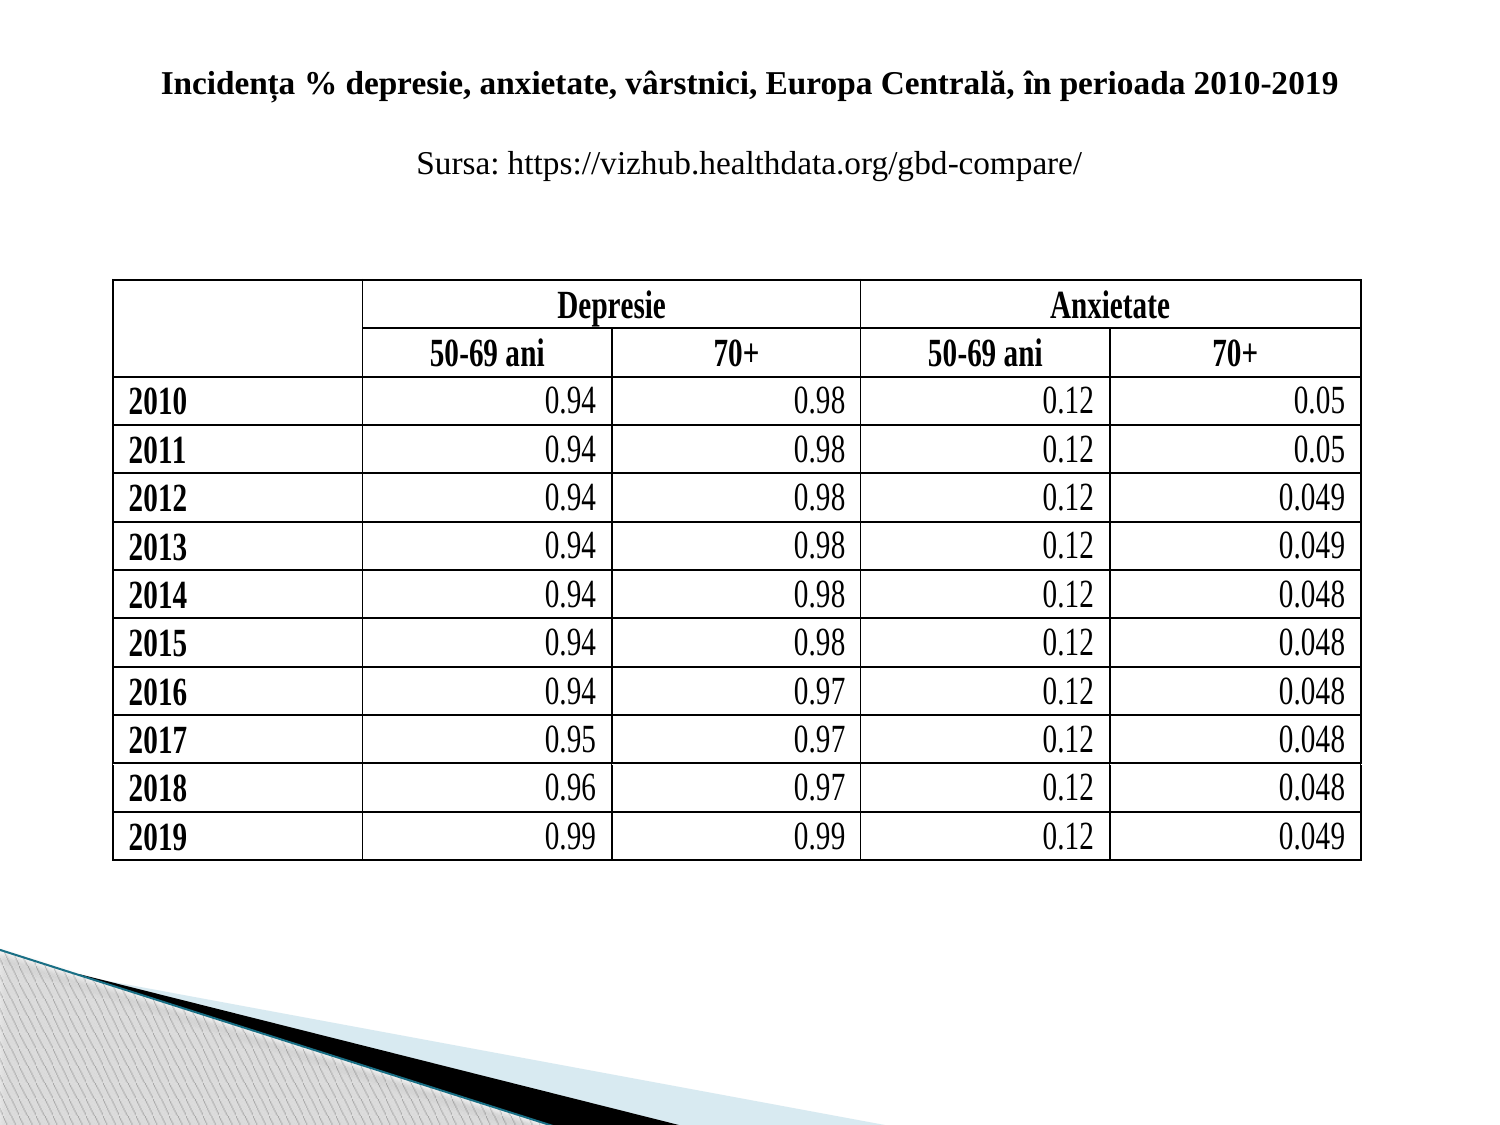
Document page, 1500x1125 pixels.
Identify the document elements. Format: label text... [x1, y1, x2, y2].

title Incidența % depresie, anxietate, vârstnici, Europa Centrală, în perioada 2010-2019 Sursa: https://vizhub.healthdata.org/gbd-compare/ [75, 45, 1425, 233]
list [111, 278, 1365, 918]
